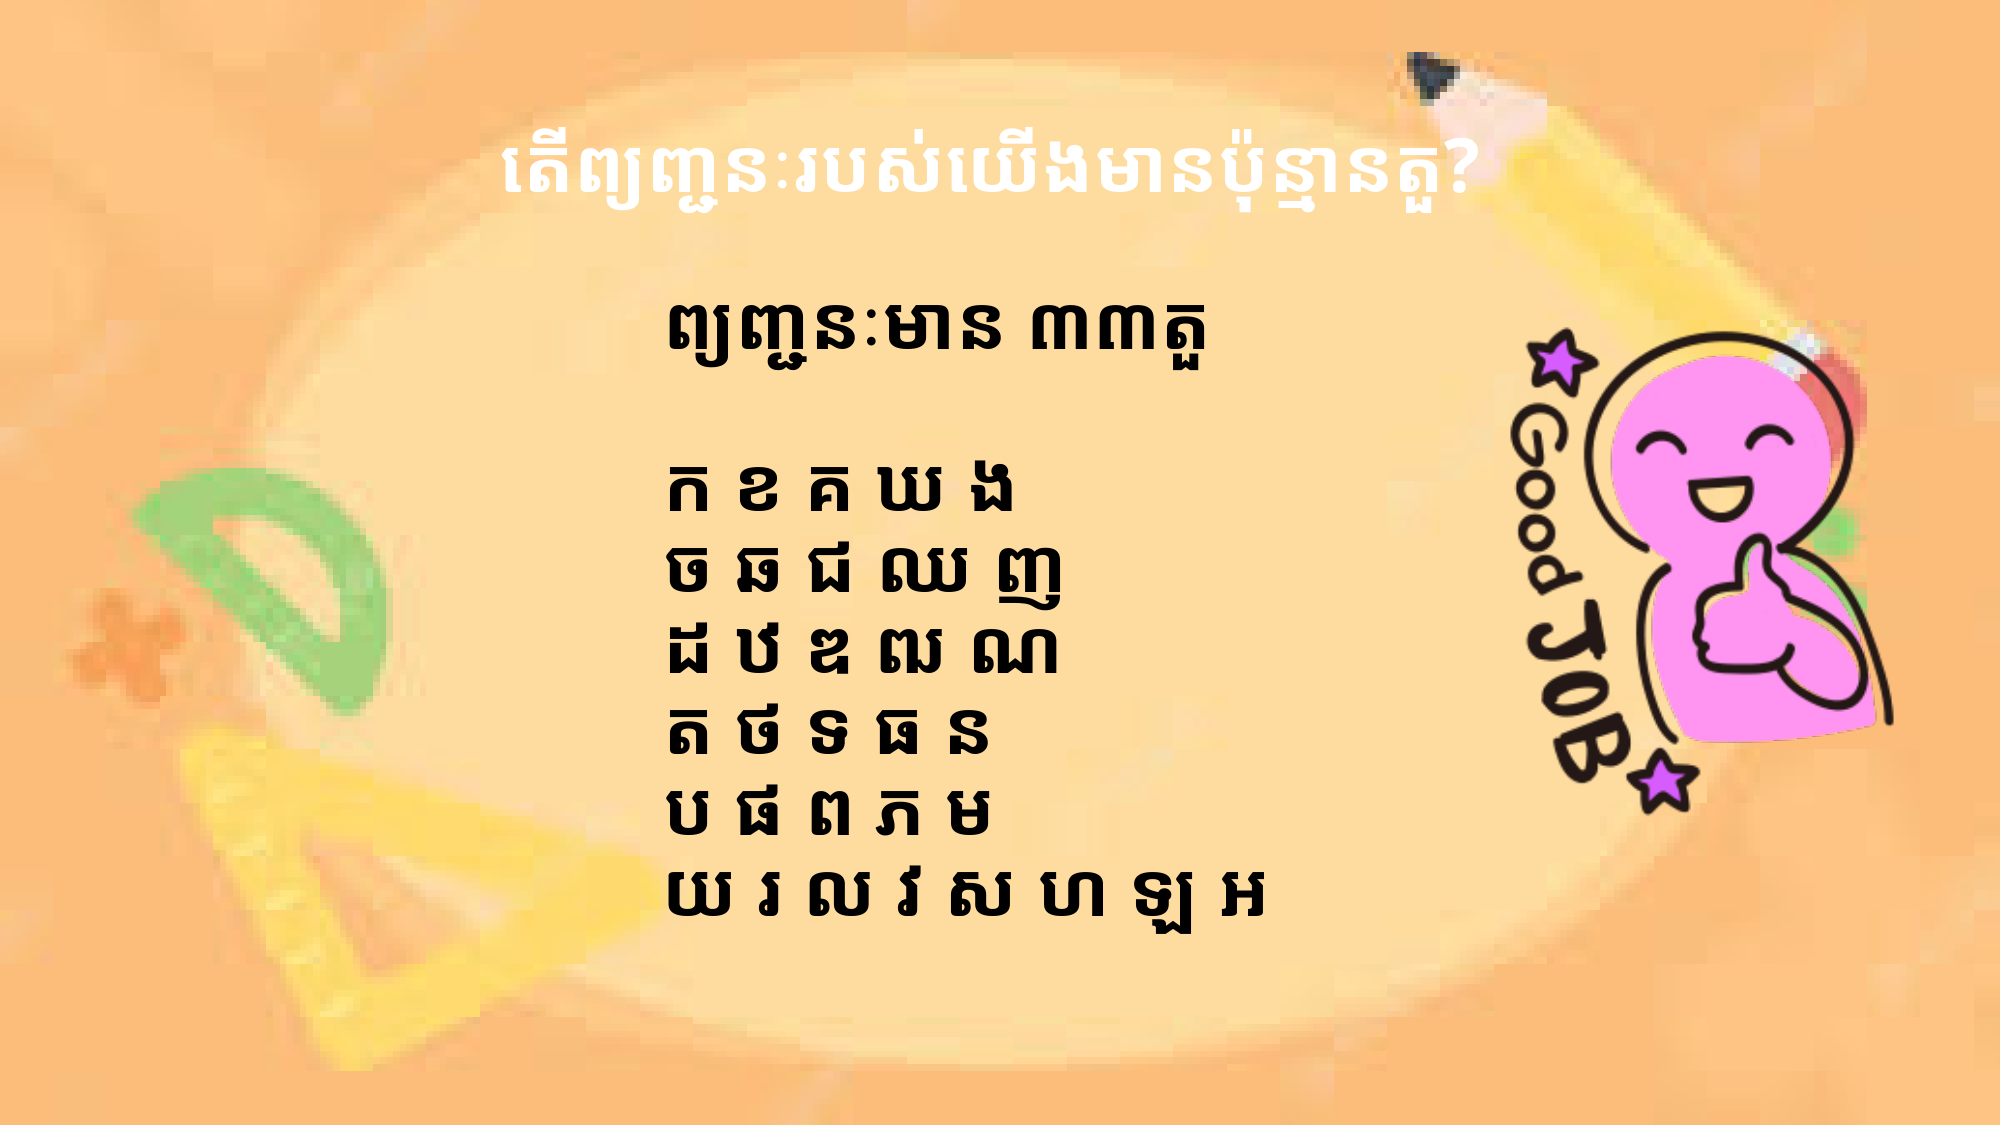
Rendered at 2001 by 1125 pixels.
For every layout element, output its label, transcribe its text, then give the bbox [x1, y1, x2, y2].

picture [1455, 326, 1950, 820]
list ព្យញ្ជនៈមាន ៣៣តួ ក ខ គ ឃ ង ច ឆ ជ ឈ ញ ដ ឋ ឌ ឍ ណ ត ថ ទ ធ ន ប ផ ព ភ ម យ រ ល វ ស ហ ឡ​ អ [648, 277, 1863, 1014]
title តើព្យញ្ជនៈរបស់យើងមានប៉ុន្មានតួ? [137, 59, 1863, 278]
